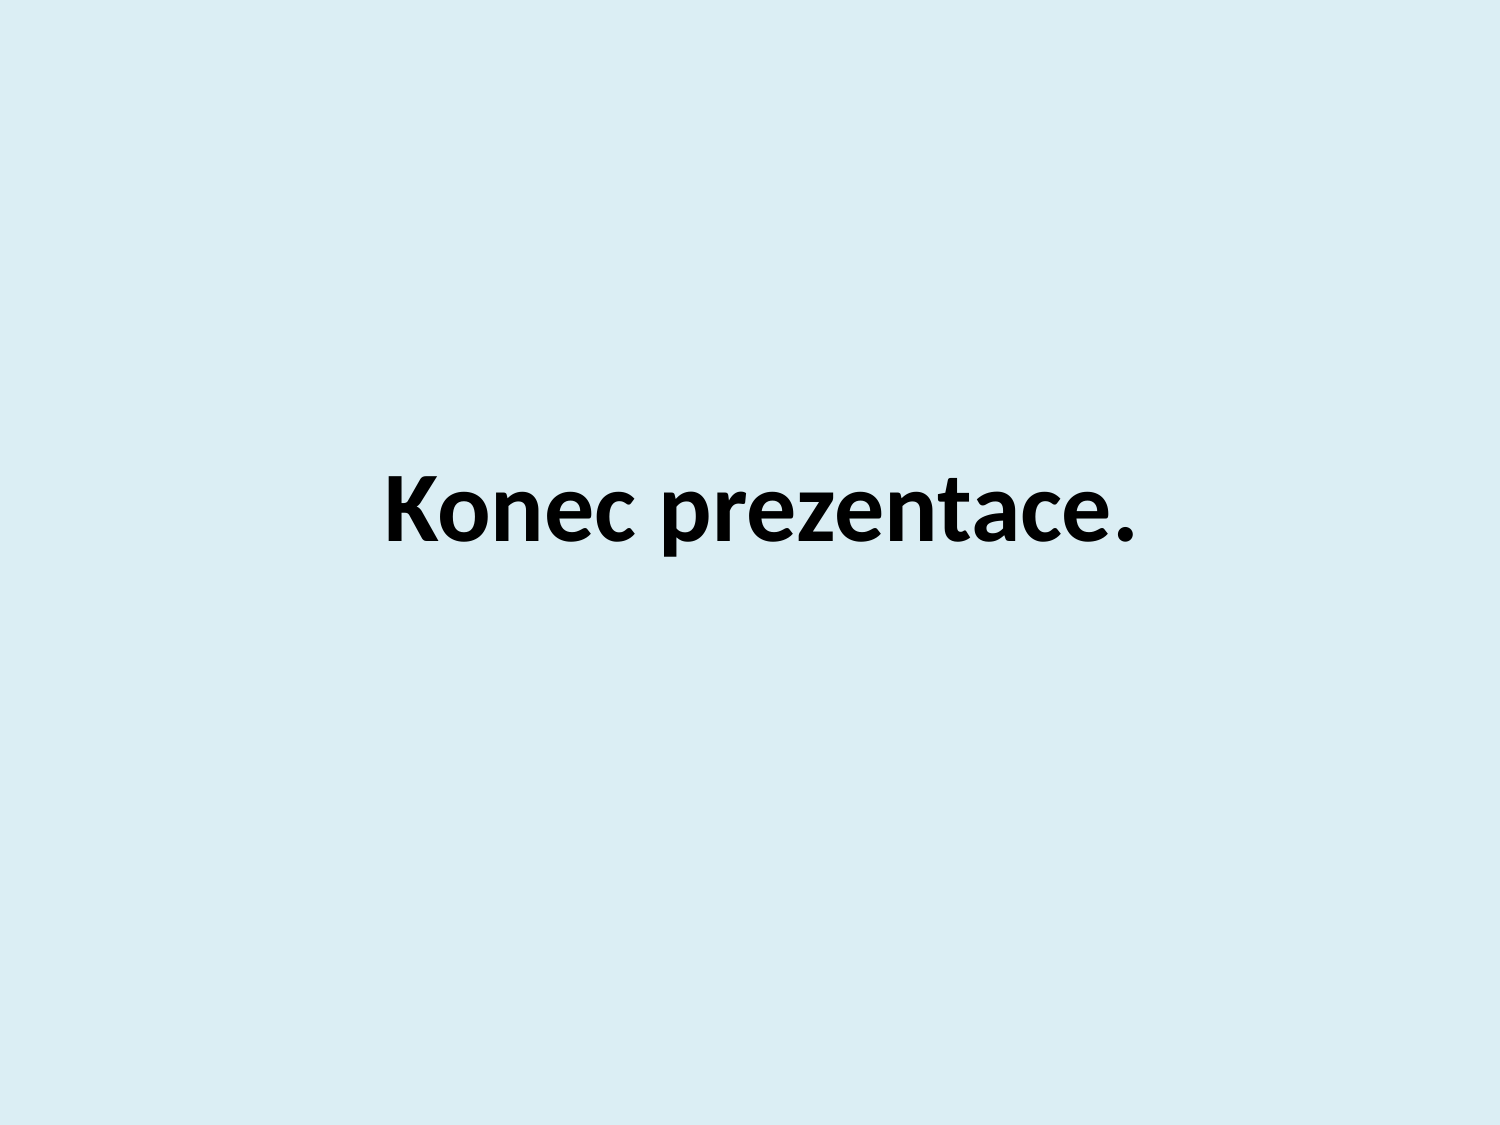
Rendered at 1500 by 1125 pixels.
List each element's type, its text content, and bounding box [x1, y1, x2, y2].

text_box Konec prezentace. [316, 433, 1207, 569]
